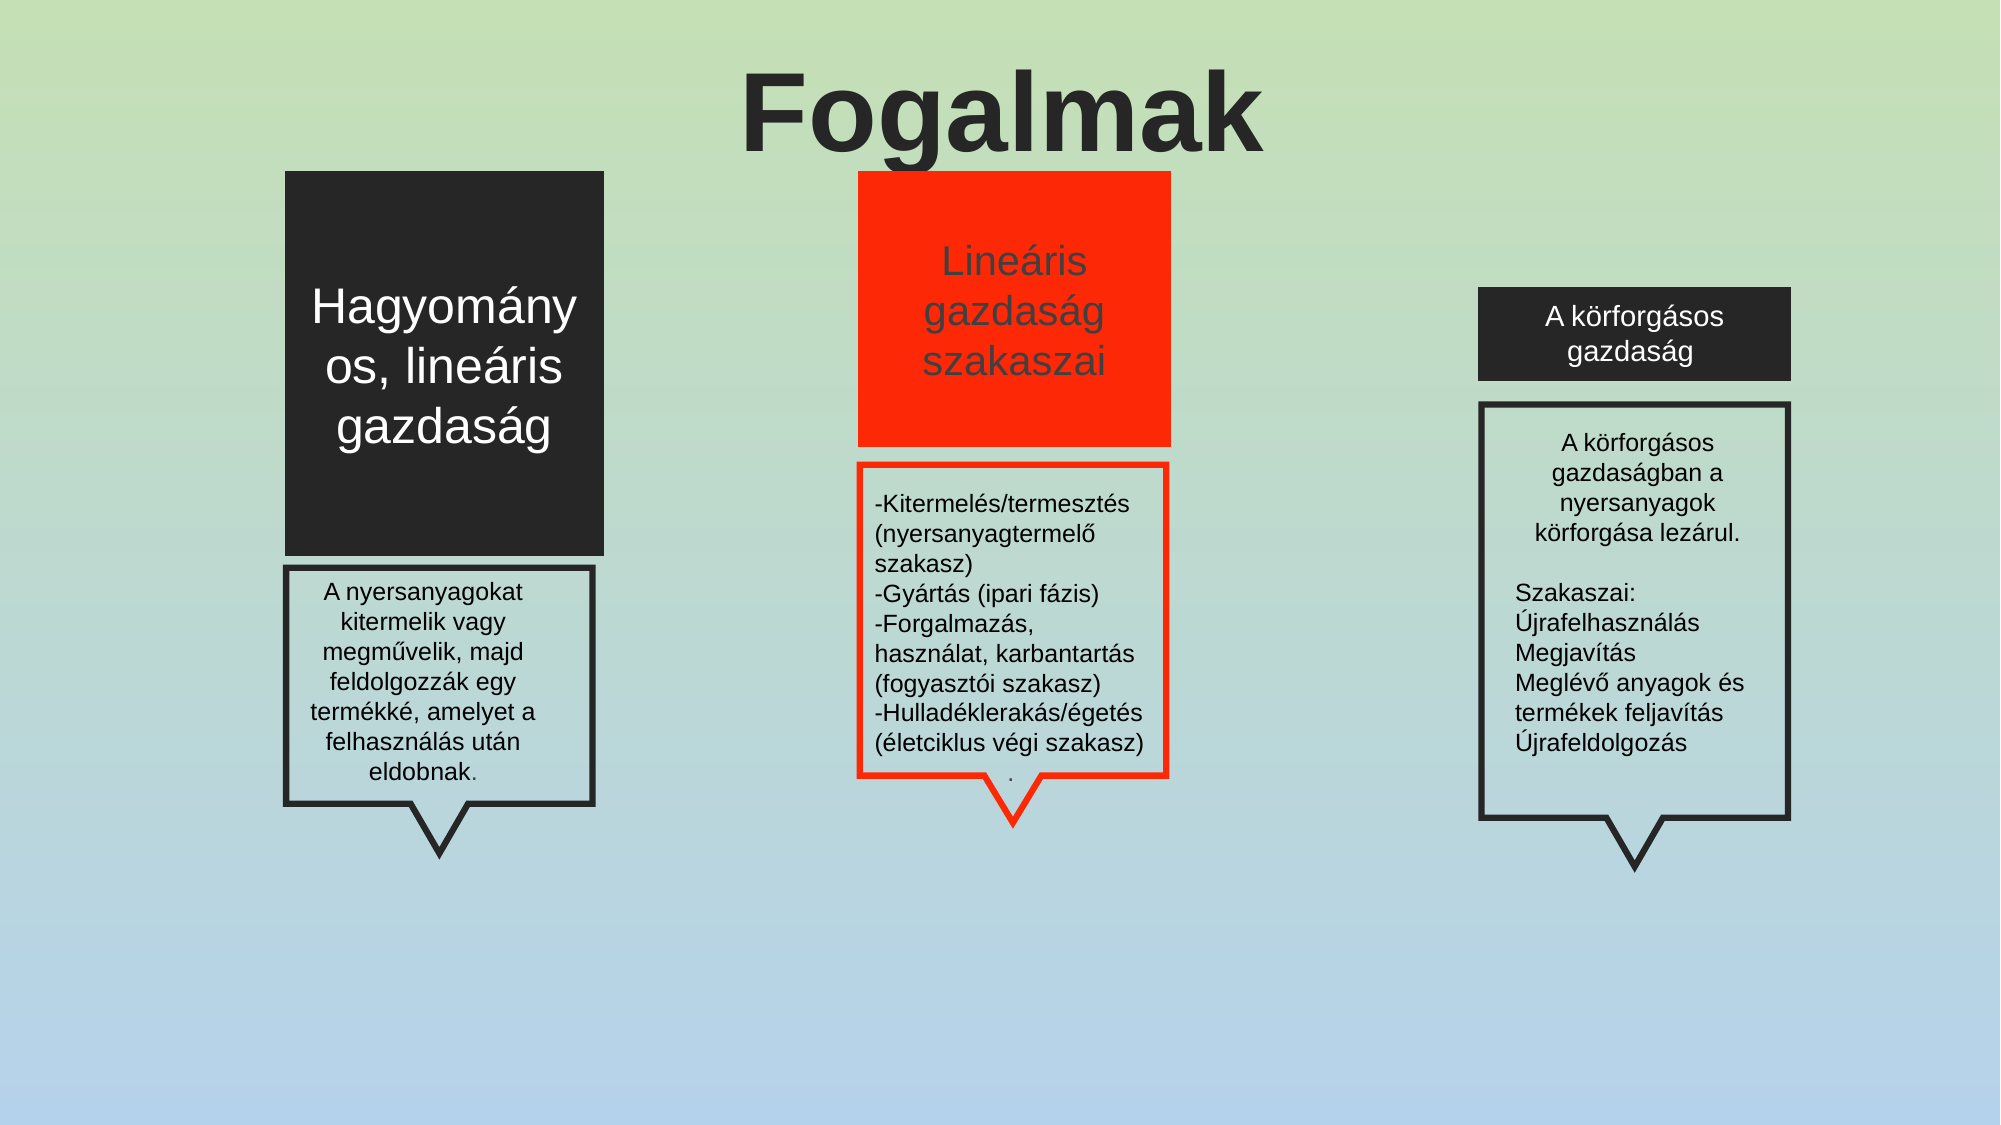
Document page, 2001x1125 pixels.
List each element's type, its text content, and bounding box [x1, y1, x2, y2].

text_box [996, 795, 1030, 823]
text_box A körforgásos gazdaságban a nyersanyagok körforgása lezárul. Szakaszai: Újrafelhasználás Megjavítás Meglévő anyagok és termékek feljavítás Újrafeldolgozás [1500, 389, 1776, 764]
text_box -Kitermelés/termesztés (nyersanyagtermelő szakasz) -Gyártás (ipari fázis) -Forgalmazás, használat, karbantartás (fogyasztói szakasz) -Hulladéklerakás/égetés (életciklus végi szakasz) . [859, 479, 1170, 795]
text_box Lineáris gazdaság szakaszai [861, 174, 1168, 444]
list Fogalmak [53, 55, 1952, 175]
text_box [1481, 404, 1788, 867]
text_box [286, 567, 593, 854]
text_box [859, 464, 1167, 479]
text_box A nyersanyagokat kitermelik vagy megművelik, majd feldolgozzák egy termékké, amelyet a felhasználás után eldobnak. [282, 567, 565, 793]
text_box Hagyományos, lineáris gazdaság [288, 174, 601, 553]
text_box [1481, 289, 1789, 379]
text_box A körforgásos gazdaság [1493, 289, 1776, 375]
